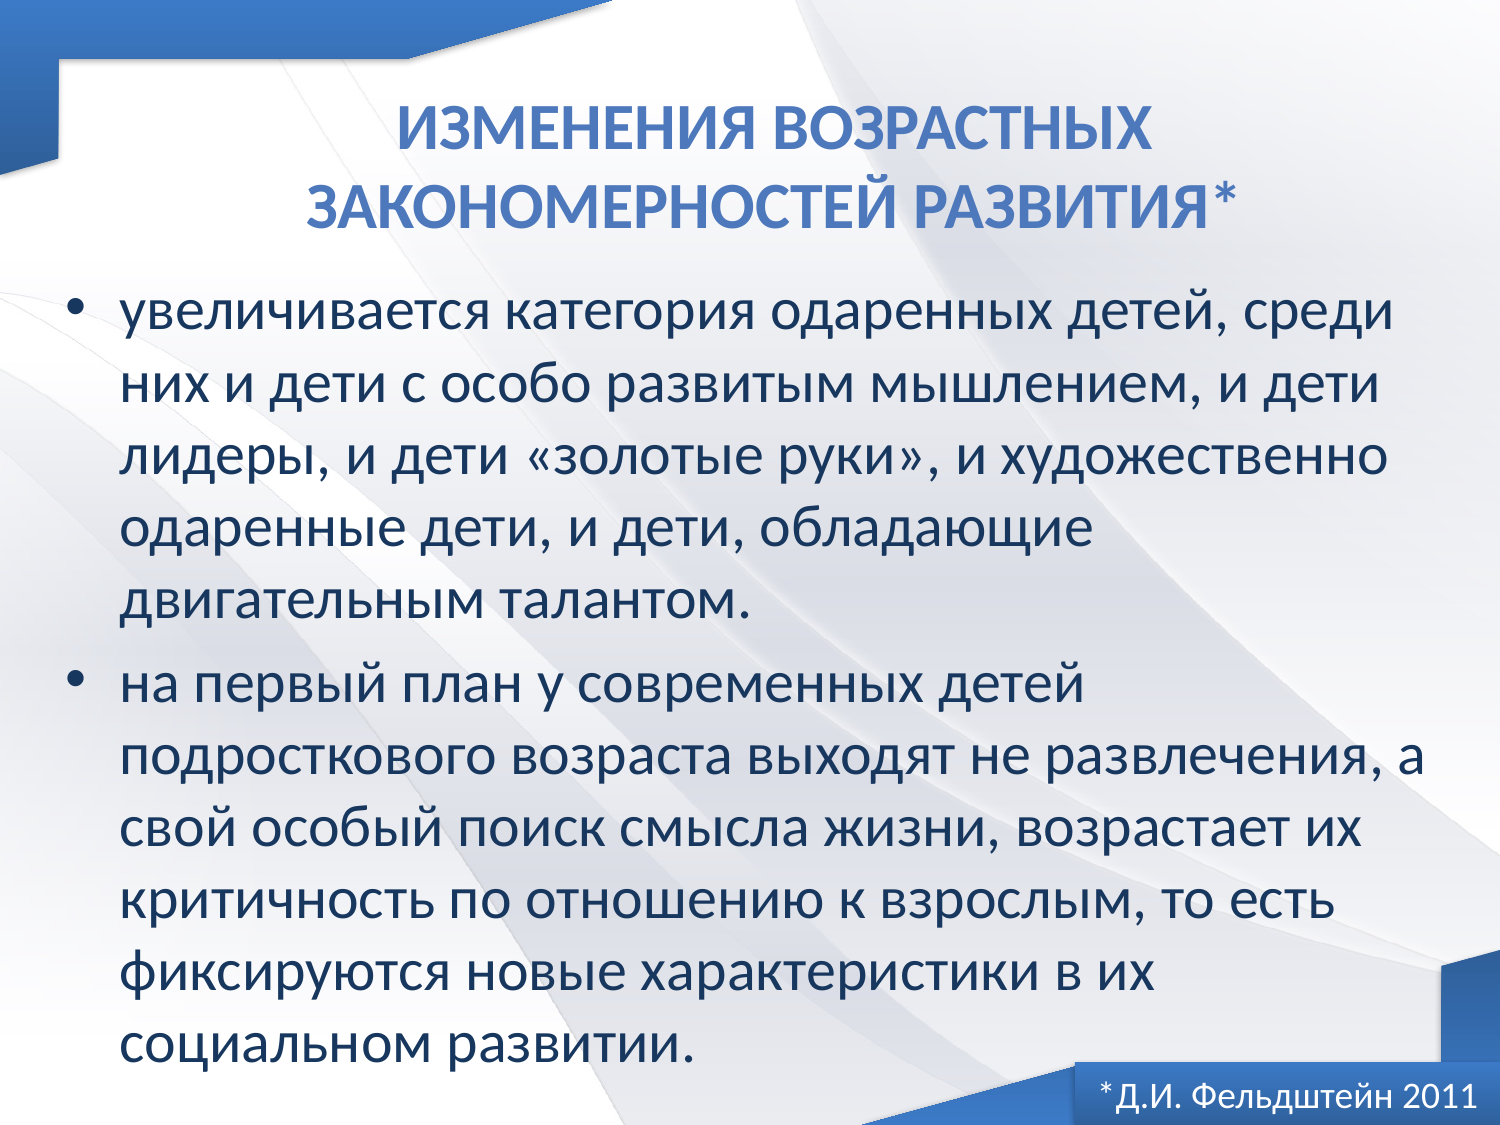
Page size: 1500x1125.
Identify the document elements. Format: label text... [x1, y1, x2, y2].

list увеличивается категория одаренных детей, среди них и дети с особо развитым мышлением, и дети лидеры, и дети «золотые руки», и художественно одаренные дети, и дети, обладающие двигательным талантом. на первый план у современных детей подросткового возраста выходят не развлечения, а свой особый поиск смысла жизни, возрастает их критичность по отношению к взрослым, то есть фиксируются новые характеристики в их социальном развитии. [50, 262, 1463, 1088]
title Изменения возрастных закономерностей развития* [99, 75, 1450, 250]
text_box [1441, 949, 1500, 1061]
picture [0, 0, 1500, 1125]
text_box [0, 0, 613, 175]
text_box [862, 1068, 1070, 1125]
text_box *Д.И. Фельдштейн 2011 [1074, 1062, 1500, 1125]
